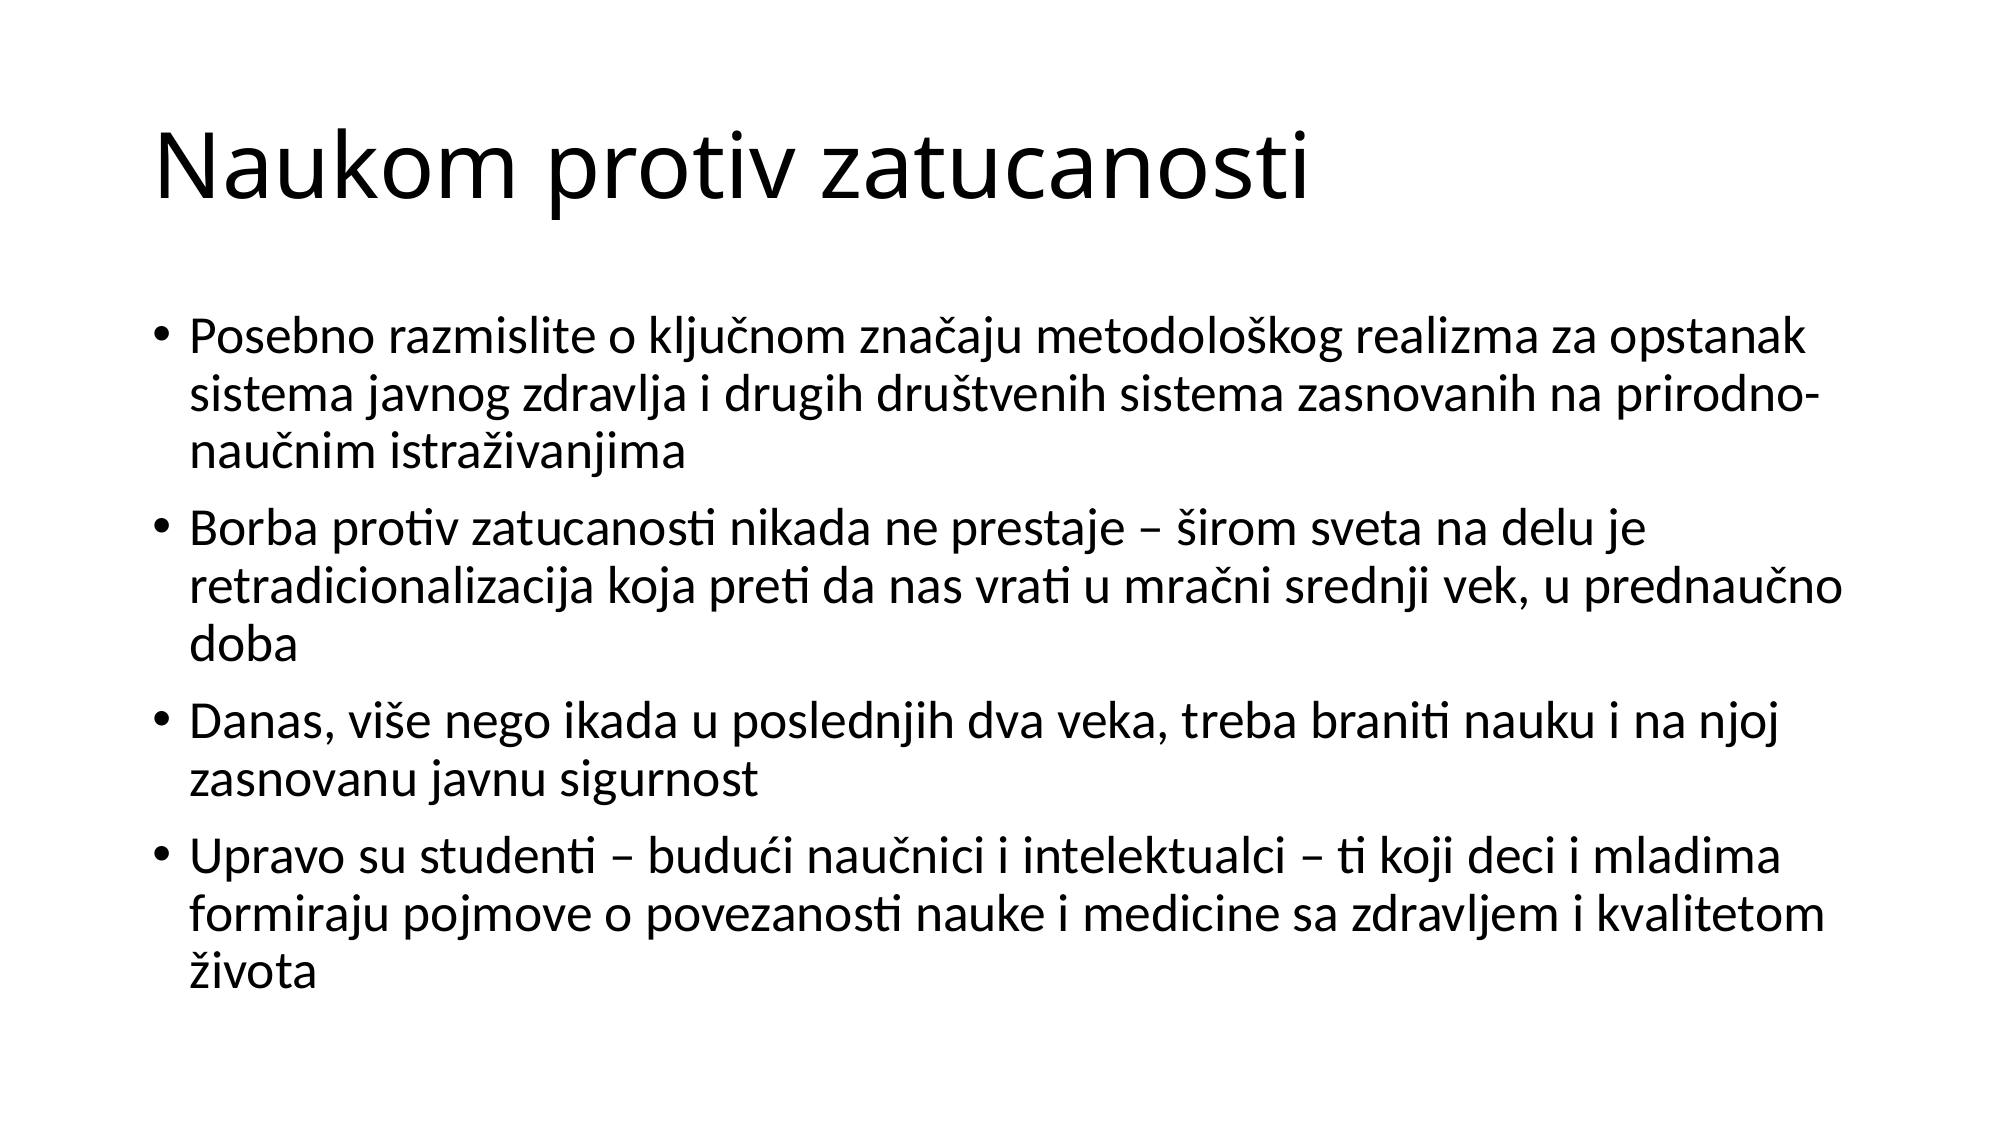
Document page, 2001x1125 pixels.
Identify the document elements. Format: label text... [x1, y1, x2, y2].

list Posebno razmislite o ključnom značaju metodološkog realizma za opstanak sistema javnog zdravlja i drugih društvenih sistema zasnovanih na prirodno-naučnim istraživanjima Borba protiv zatucanosti nikada ne prestaje – širom sveta na delu je retradicionalizacija koja preti da nas vrati u mračni srednji vek, u prednaučno doba Danas, više nego ikada u poslednjih dva veka, treba braniti nauku i na njoj zasnovanu javnu sigurnost Upravo su studenti – budući naučnici i intelektualci – ti koji deci i mladima formiraju pojmove o povezanosti nauke i medicine sa zdravljem i kvalitetom života [137, 299, 1863, 1014]
title Naukom protiv zatucanosti [137, 59, 1863, 278]
